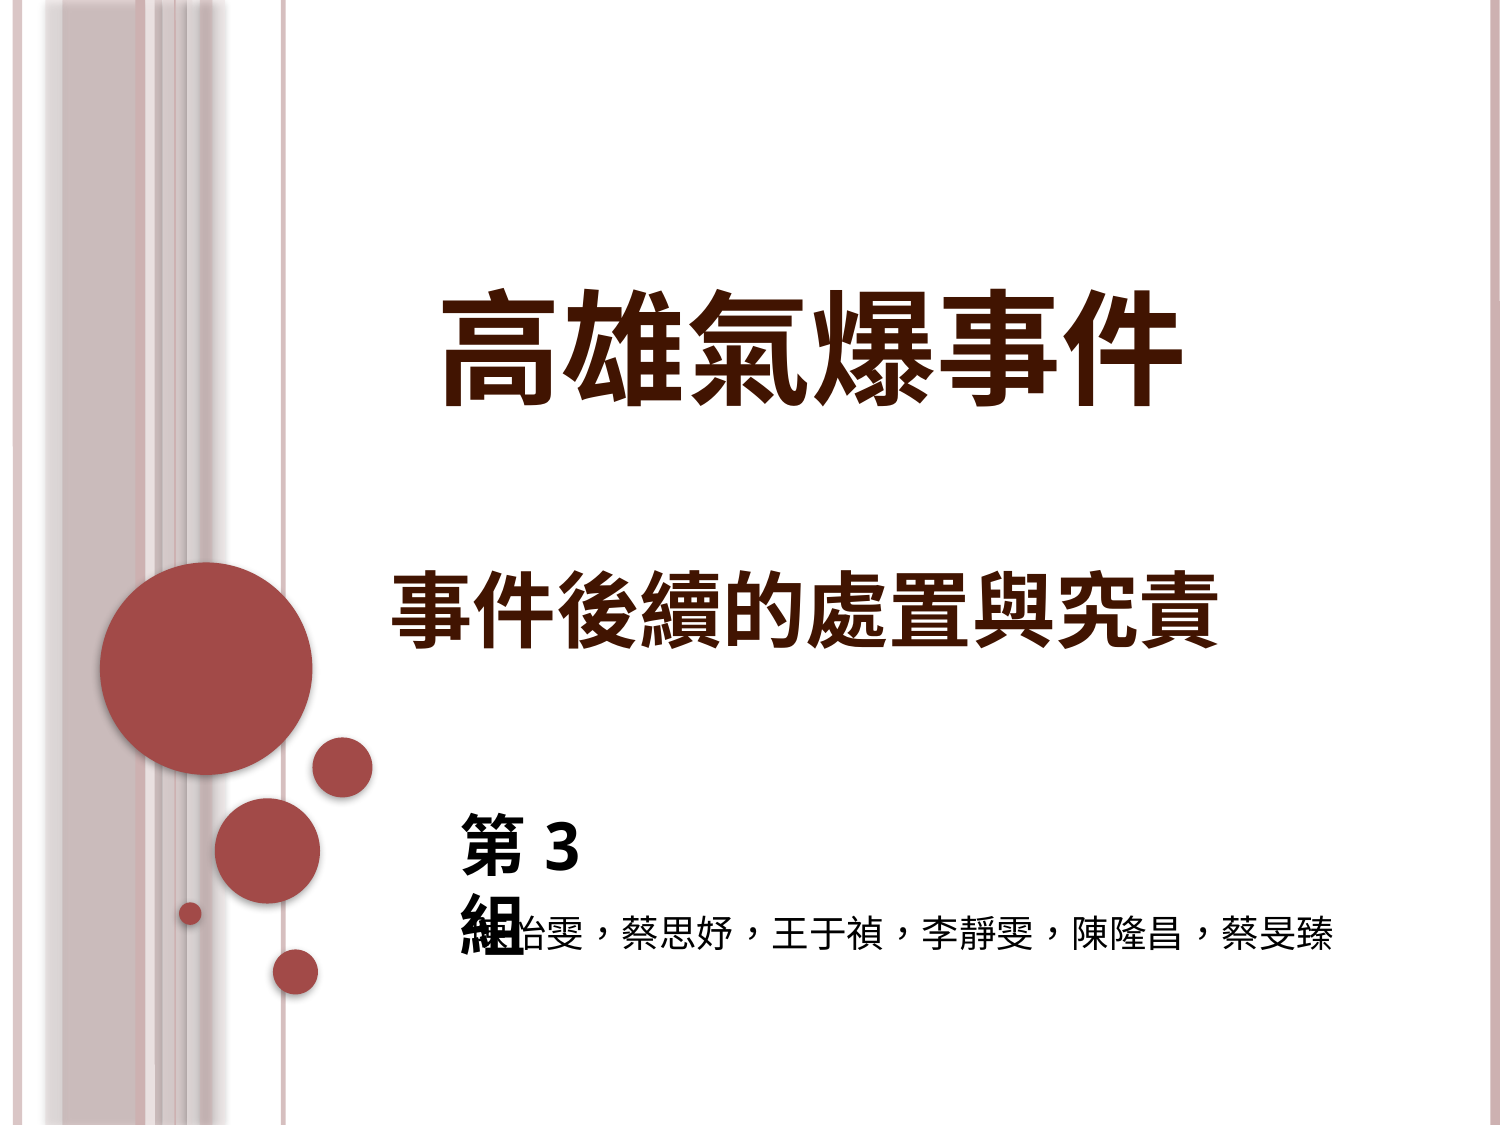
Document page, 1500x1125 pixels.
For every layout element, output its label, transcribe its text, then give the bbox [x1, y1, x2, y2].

text_box 第3組 [445, 796, 657, 972]
text_box 陳怡雯，蔡思妤，王于禎，李靜雯，陳隆昌，蔡旻臻 [457, 902, 1395, 963]
title 高雄氣爆事件 [421, 257, 1231, 428]
subtitle 事件後續的處置與究責 [375, 550, 1266, 680]
